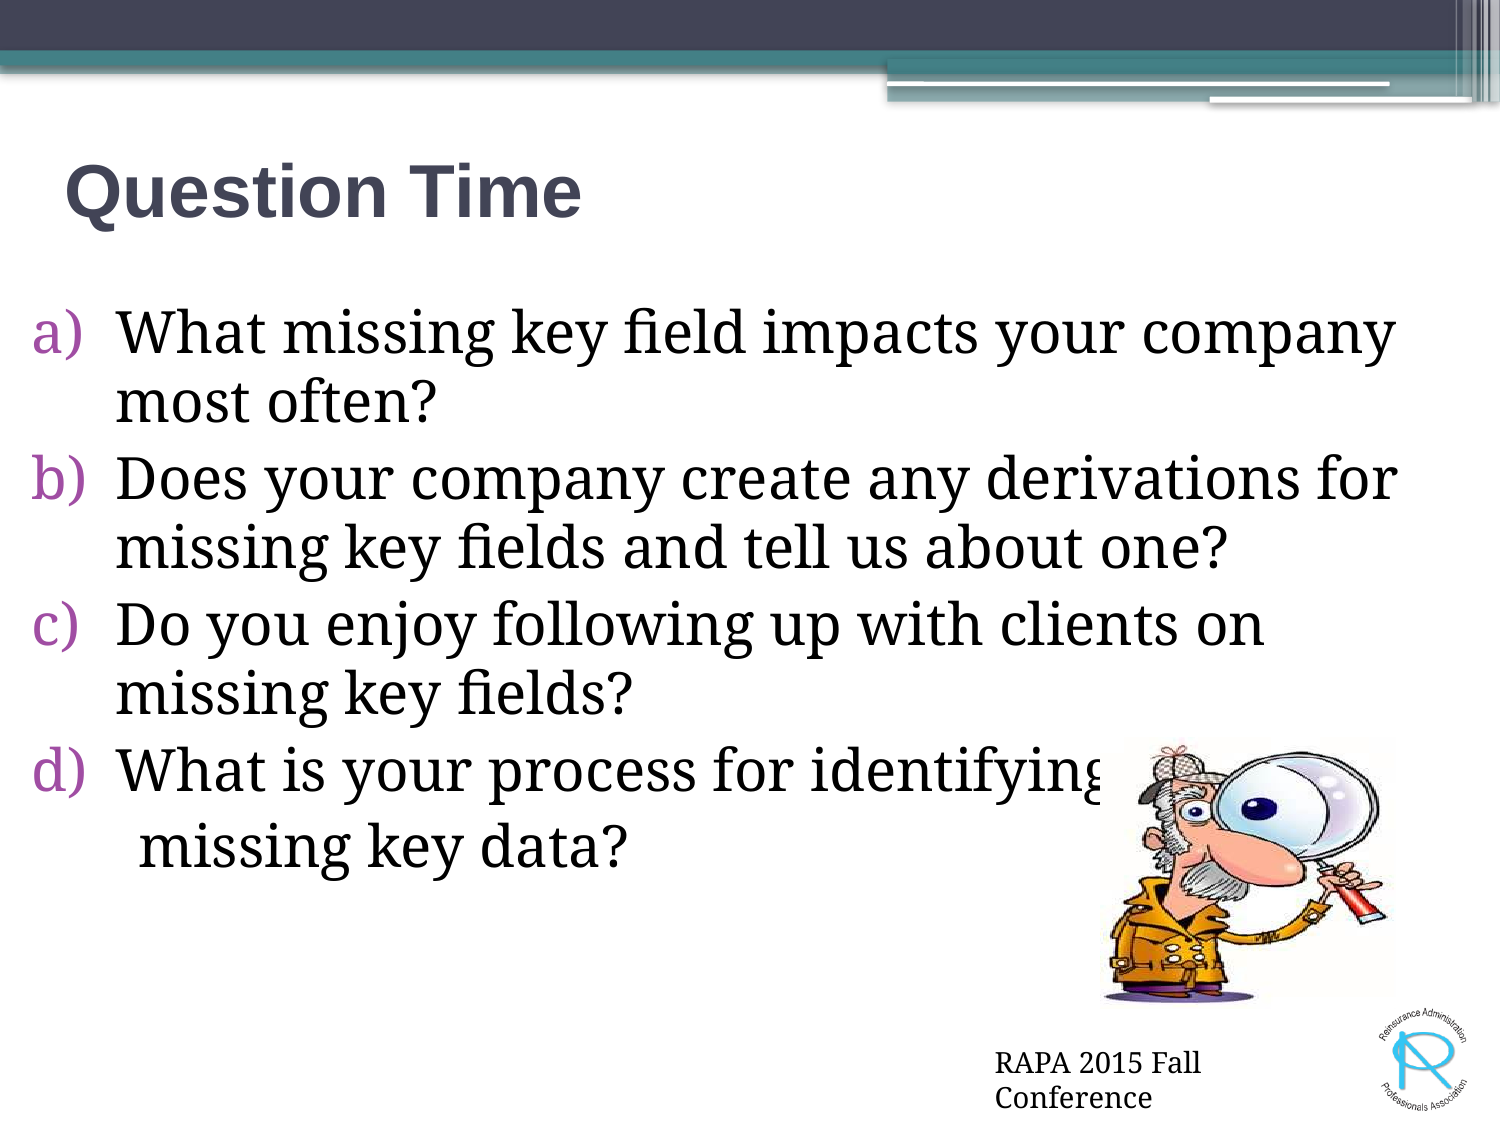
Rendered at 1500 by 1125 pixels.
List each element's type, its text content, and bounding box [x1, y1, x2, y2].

text_box RAPA 2015 Fall Conference [979, 1037, 1356, 1123]
picture [1099, 737, 1484, 1123]
list What missing key field impacts your company most often? Does your company create any derivations for missing key fields and tell us about one? Do you enjoy following up with clients on missing key fields? What is your process for identifying missing key data? [16, 287, 1488, 1030]
title Question Time [50, 99, 1400, 275]
